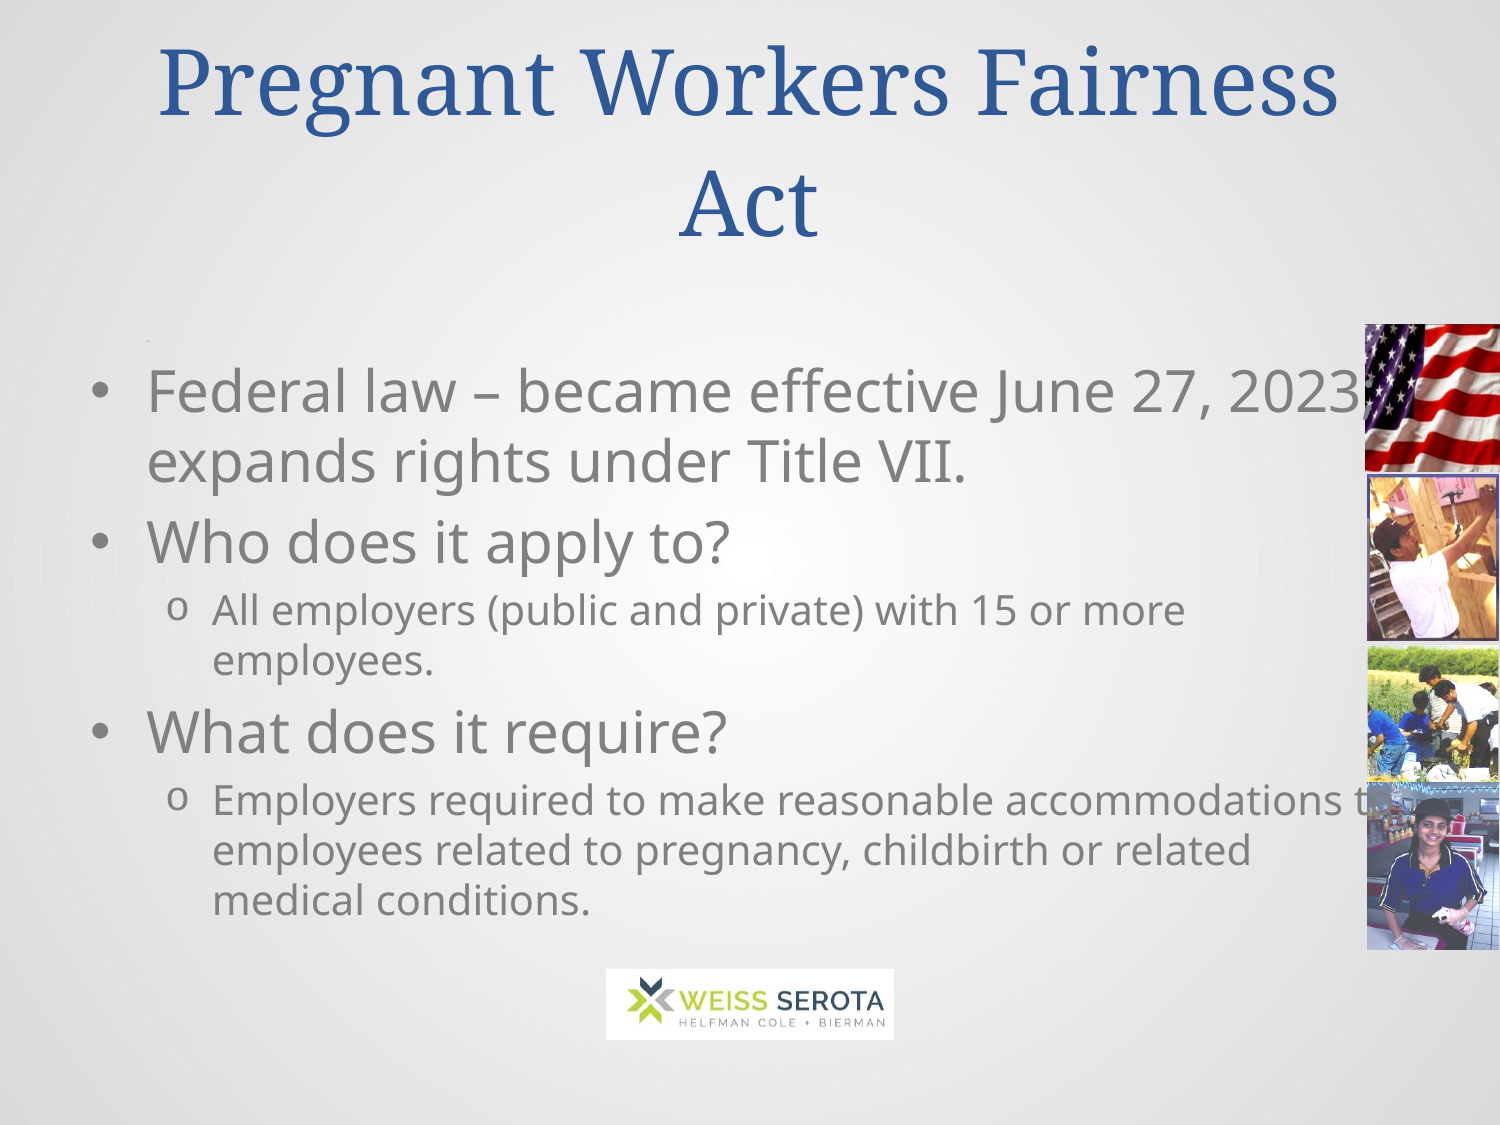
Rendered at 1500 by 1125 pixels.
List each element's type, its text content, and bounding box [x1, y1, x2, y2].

list ddf Federal law – became effective June 27, 2023; expands rights under Title VII. Who does it apply to? All employers (public and private) with 15 or more employees. What does it require? Employers required to make reasonable accommodations to employees related to pregnancy, childbirth or related medical conditions. [75, 262, 1425, 1005]
picture [605, 969, 895, 1041]
title Pregnant Workers Fairness Act [75, 0, 1425, 262]
picture [1425, 324, 1500, 472]
